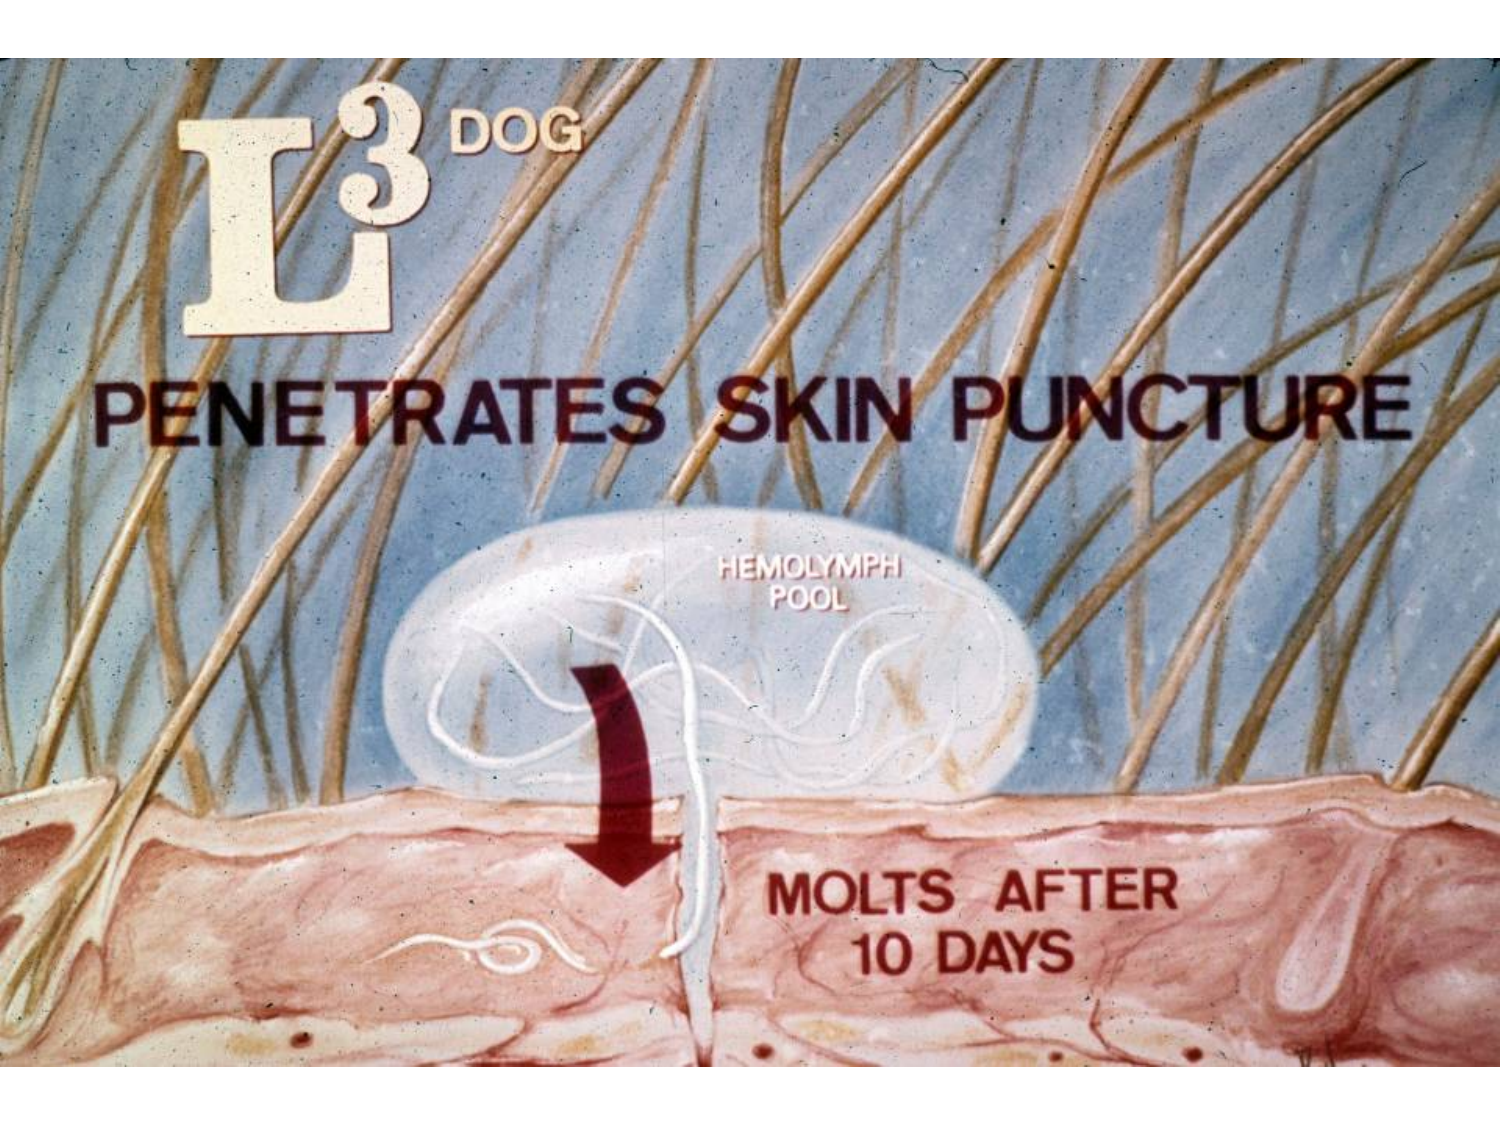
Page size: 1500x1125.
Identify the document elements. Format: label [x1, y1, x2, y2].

picture [0, 58, 1500, 1067]
